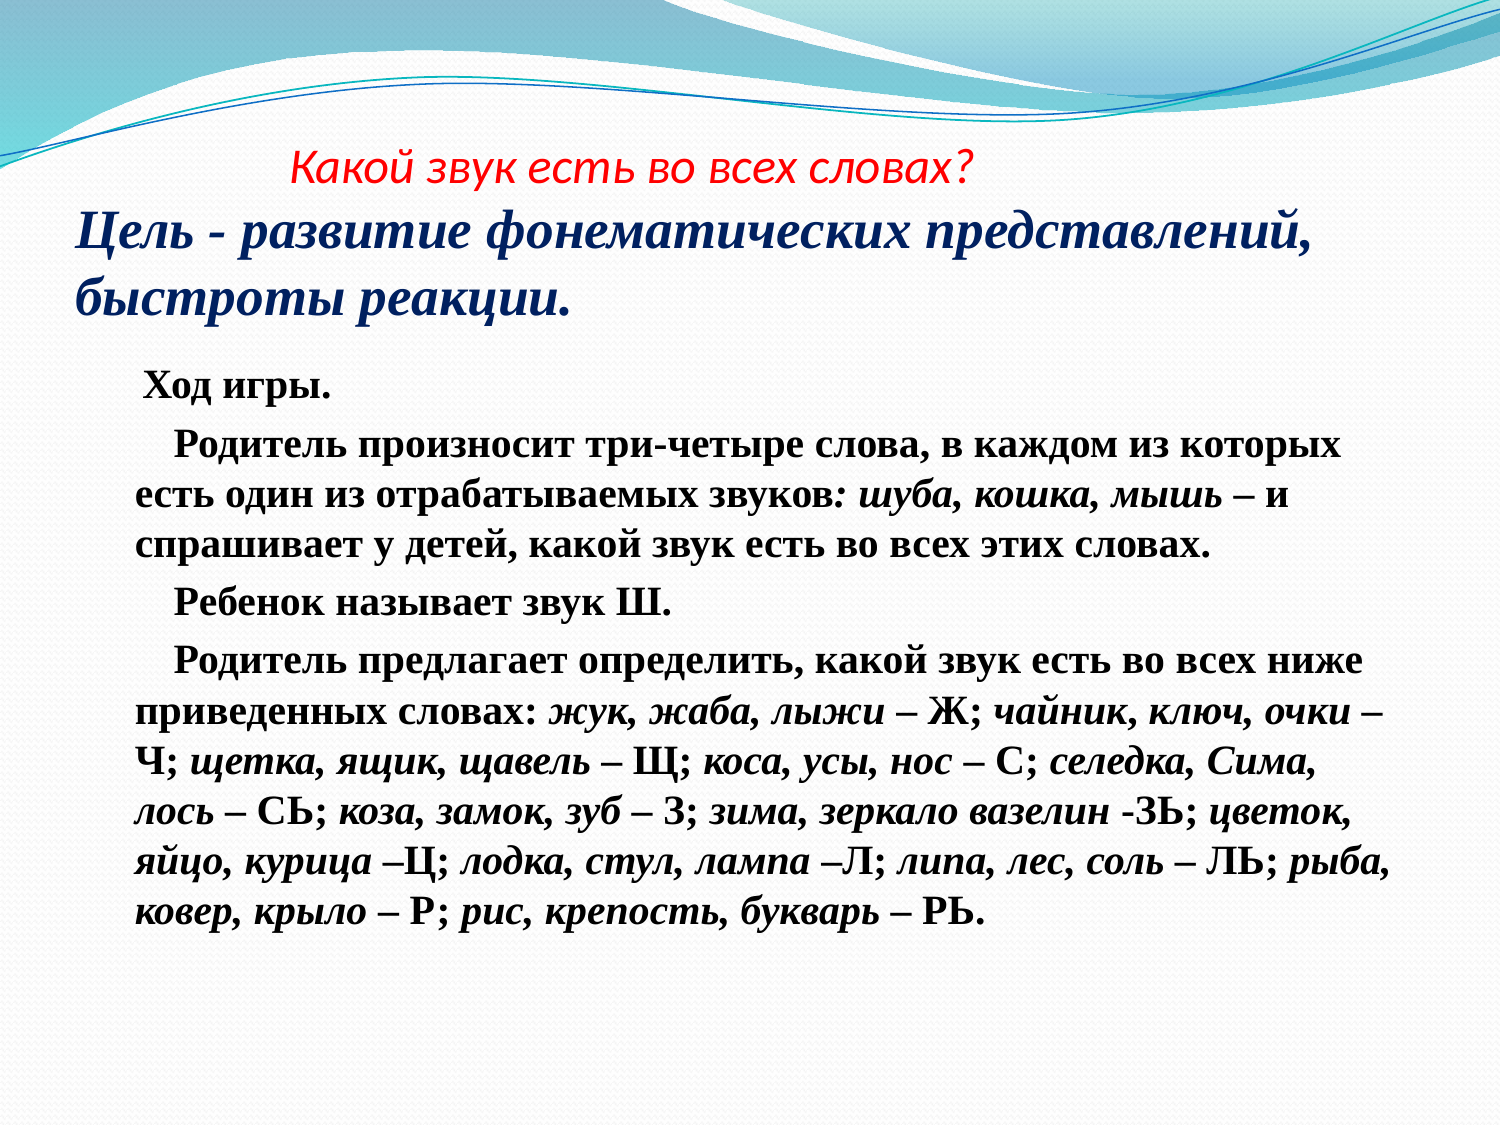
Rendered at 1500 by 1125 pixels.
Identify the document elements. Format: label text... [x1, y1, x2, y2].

list Ход игры. Родитель произносит три-четыре слова, в каждом из которых есть один из отрабатываемых звуков: шуба, кошка, мышь – и спрашивает у детей, какой звук есть во всех этих словах. Ребенок называет звук Ш. Родитель предлагает определить, какой звук есть во всех ниже приведенных словах: жук, жаба, лыжи – Ж; чайник, ключ, очки –Ч; щетка, ящик, щавель – Щ; коса, усы, нос – С; селедка, Сима, лось – СЬ; коза, замок, зуб – З; зима, зеркало вазелин -ЗЬ; цветок, яйцо, курица –Ц; лодка, стул, лампа –Л; липа, лес, соль – ЛЬ; рыба, ковер, крыло – Р; рис, крепость, букварь – РЬ. [75, 349, 1425, 1071]
title Какой звук есть во всех словах? Цель - развитие фонематических представлений, быстроты реакции. [75, 125, 1425, 327]
